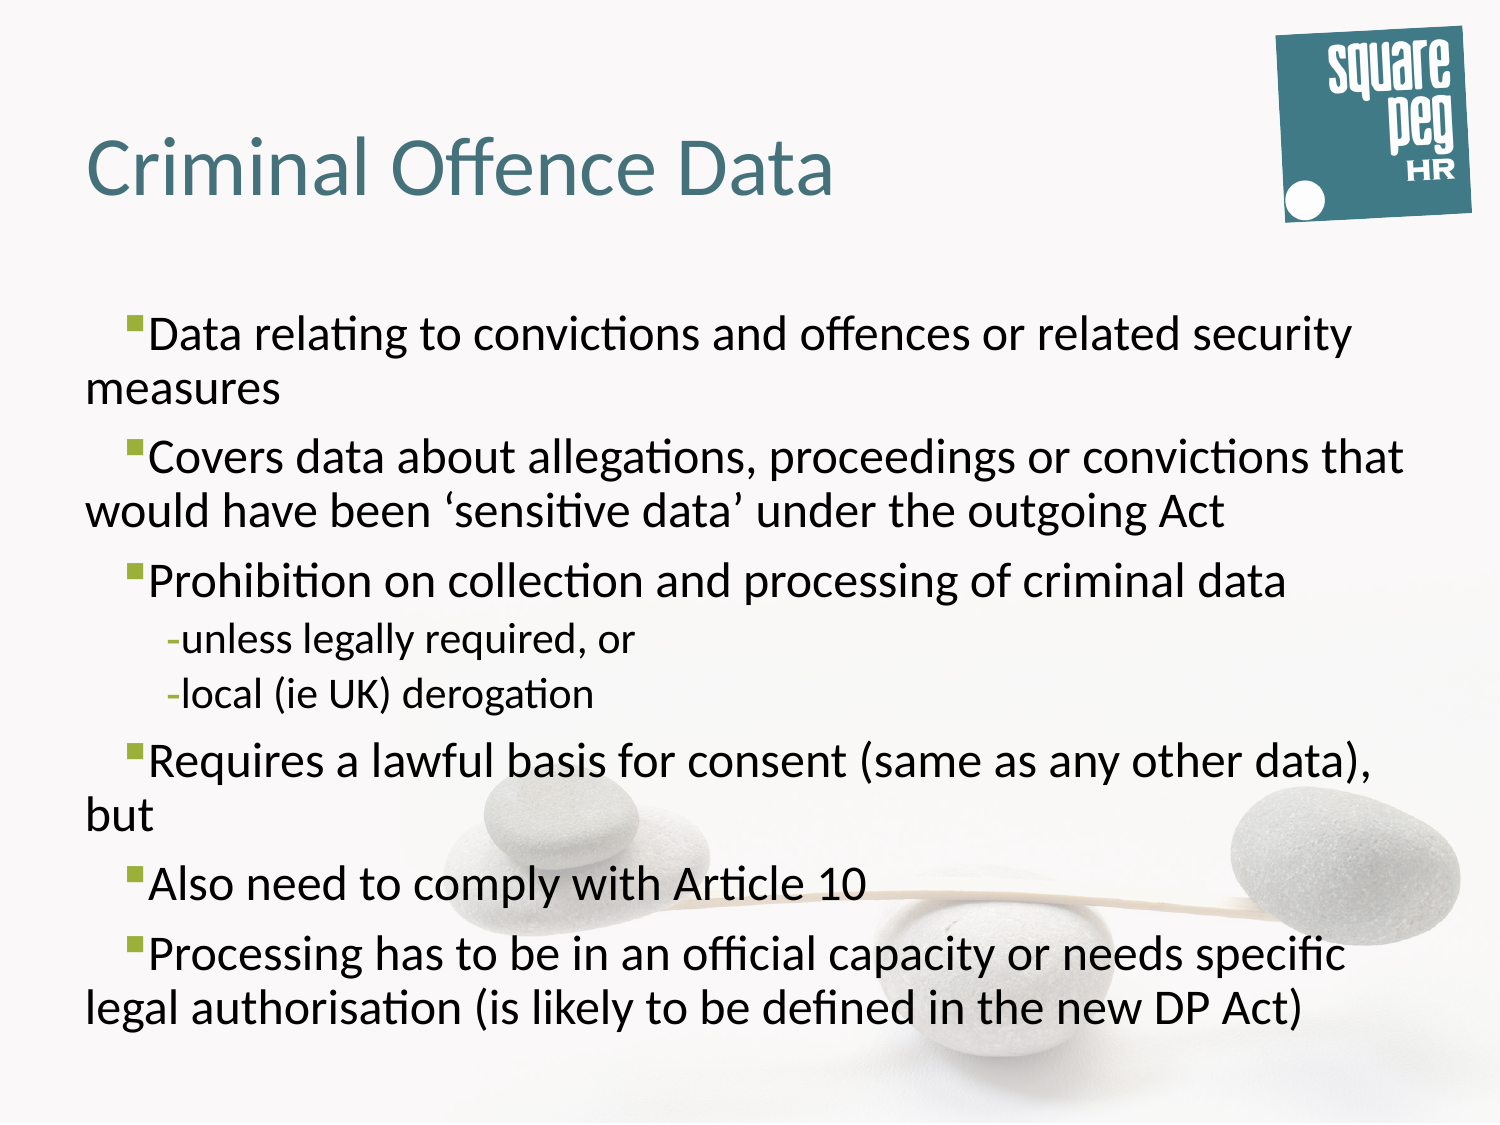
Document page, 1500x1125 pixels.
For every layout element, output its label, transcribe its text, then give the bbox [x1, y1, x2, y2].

title Criminal Offence Data [70, 59, 1259, 278]
picture [0, 0, 1500, 1123]
list Data relating to convictions and offences or related security measures Covers data about allegations, proceedings or convictions that would have been ‘sensitive data’ under the outgoing Act Prohibition on collection and processing of criminal data unless legally required, or local (ie UK) derogation Requires a lawful basis for consent (same as any other data), but Also need to comply with Article 10 Processing has to be in an official capacity or needs specific legal authorisation (is likely to be defined in the new DP Act) [68, 299, 1454, 1014]
